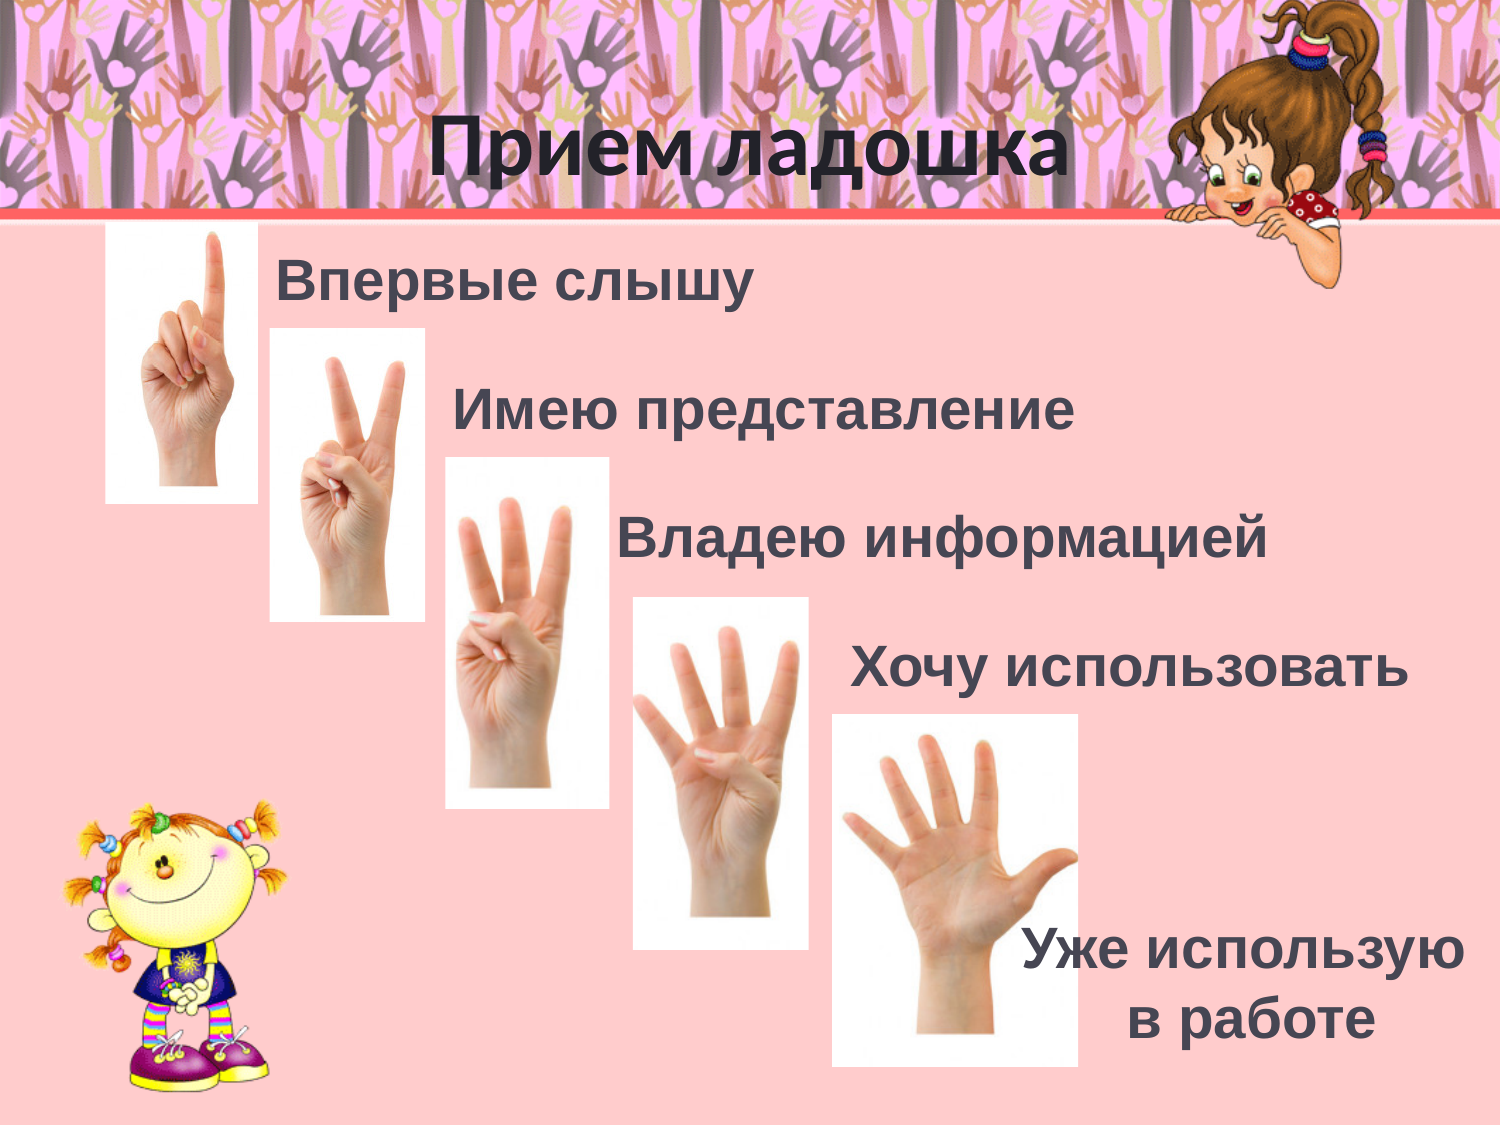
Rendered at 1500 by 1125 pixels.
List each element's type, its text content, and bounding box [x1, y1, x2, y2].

title Прием ладошка [75, 45, 1425, 233]
text_box Уже использую в работе [1083, 902, 1500, 1058]
text_box Имею представление [433, 363, 1095, 449]
text_box Хочу использовать [831, 621, 1429, 707]
text_box Владею информацией [613, 492, 1289, 578]
picture [0, 0, 1500, 1125]
text_box Впервые слышу [263, 234, 774, 320]
